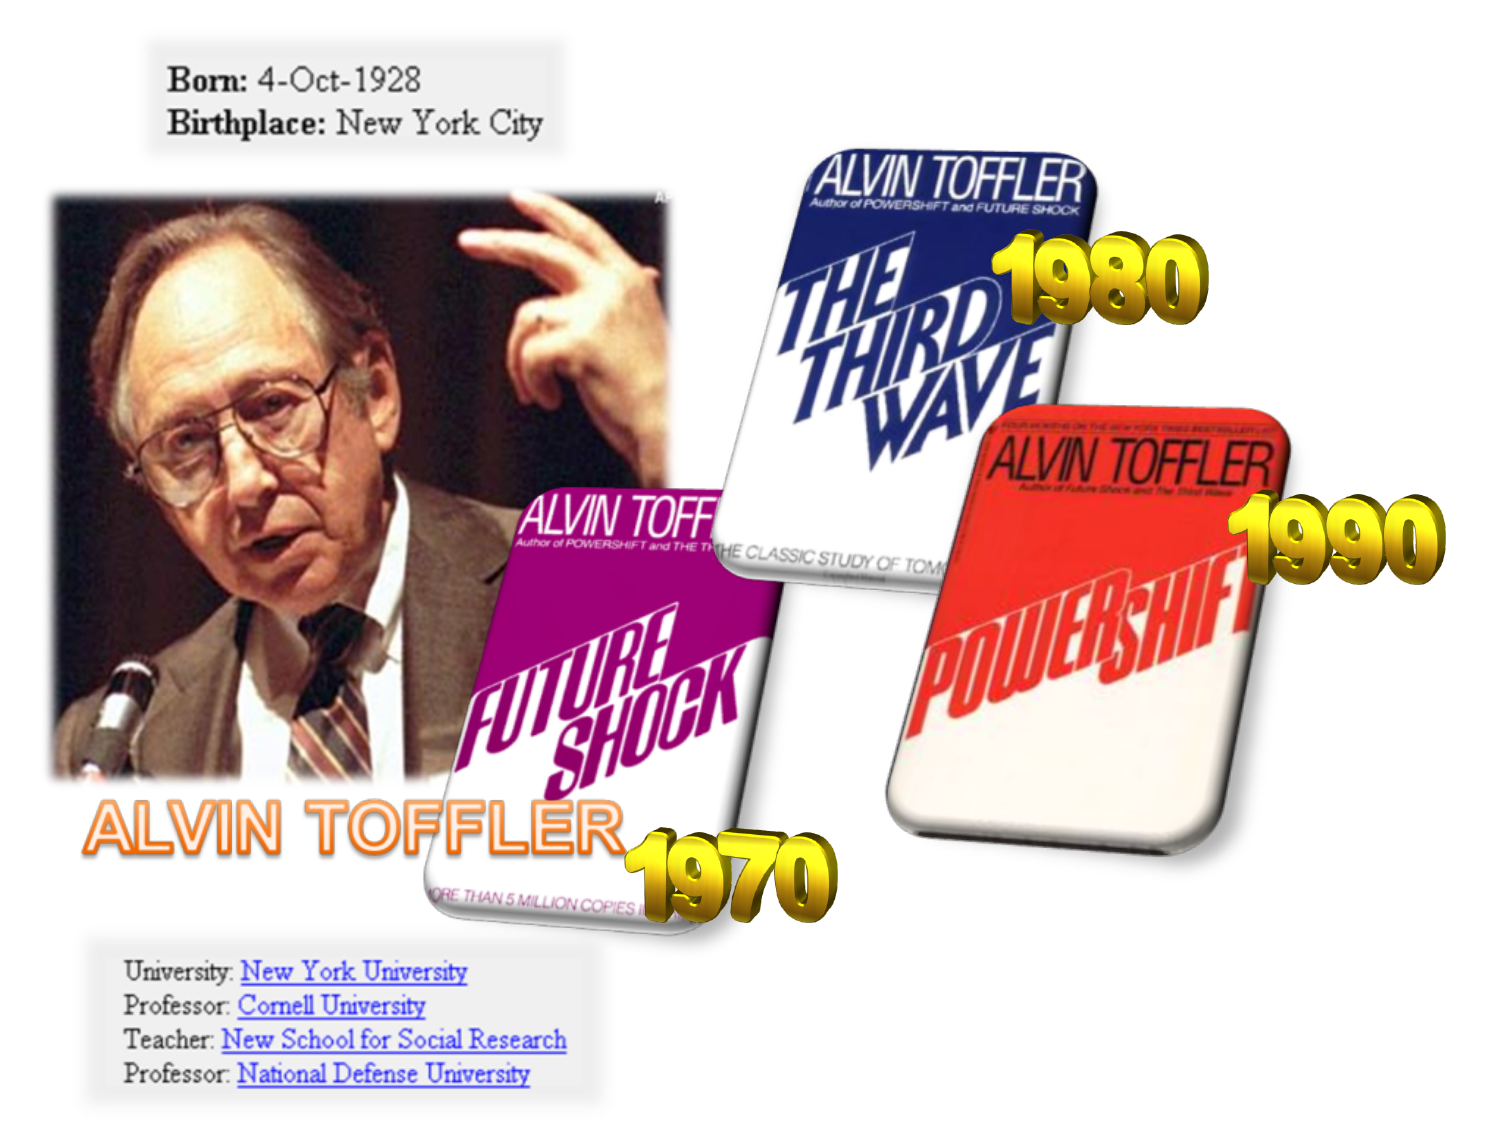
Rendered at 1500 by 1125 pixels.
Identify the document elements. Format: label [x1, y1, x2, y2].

text_box [1226, 489, 1446, 586]
picture [129, 22, 583, 173]
text_box [991, 229, 1209, 326]
text_box [624, 826, 838, 923]
picture [39, 133, 1344, 1125]
